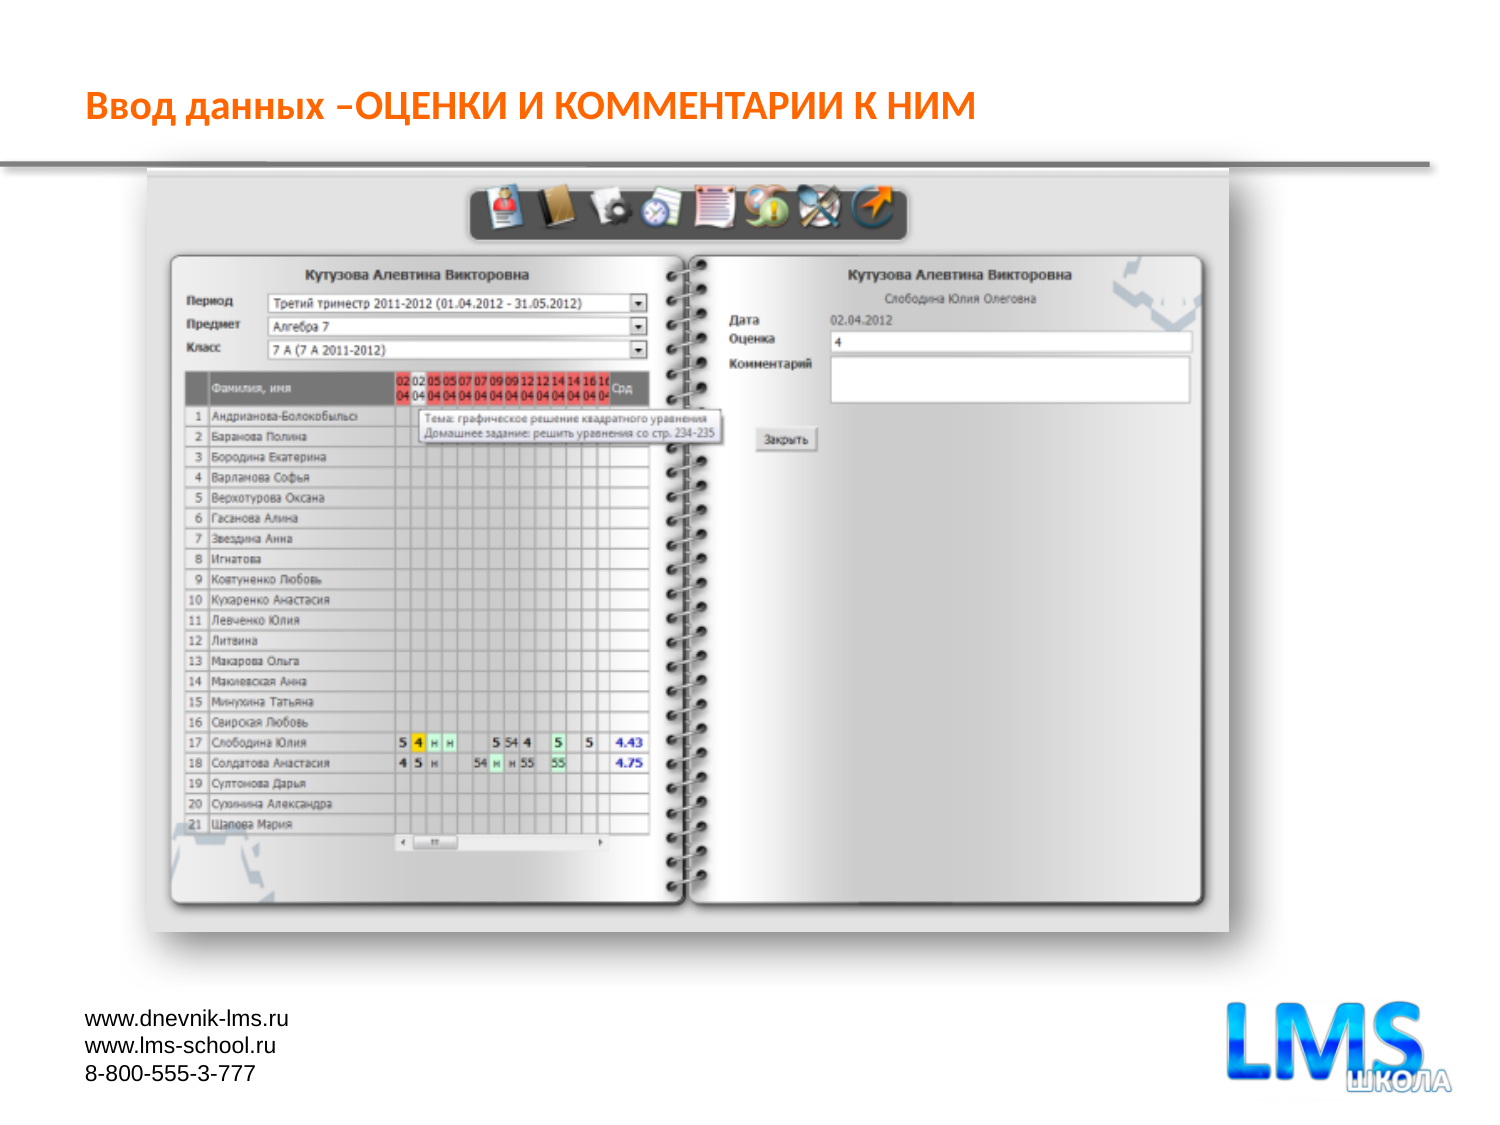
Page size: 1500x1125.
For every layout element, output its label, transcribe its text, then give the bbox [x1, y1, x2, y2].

picture [1218, 997, 1454, 1102]
picture [147, 168, 1230, 932]
title Ввод данных –ОЦЕНКИ И КОММЕНТАРИИ К НИМ [70, 70, 1421, 258]
